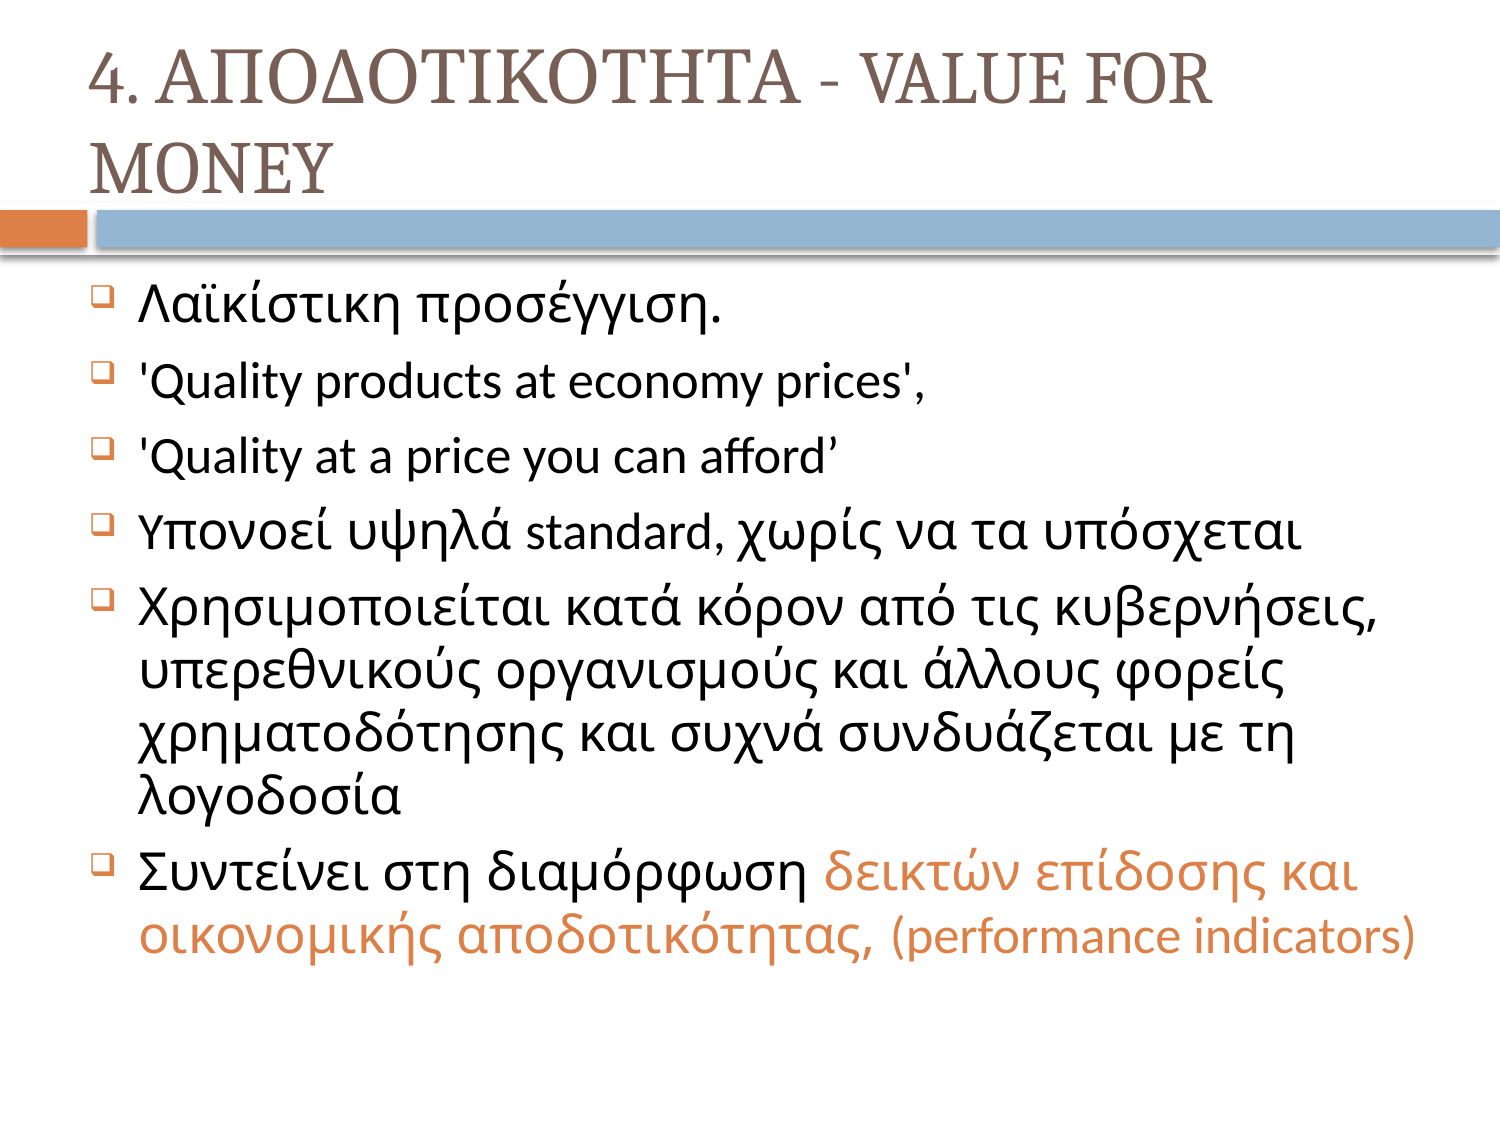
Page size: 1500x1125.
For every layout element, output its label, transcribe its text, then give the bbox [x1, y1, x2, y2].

list Λαϊκίστικη προσέγγιση. 'Quality products at economy prices', 'Quality at a price you can afford’ Yπονοεί υψηλά standard, χωρίς να τα υπόσχεται Χρησιμοποιείται κατά κόρον από τις κυβερνήσεις, υπερεθνικούς οργανισμούς και άλλους φορείς χρηματοδότησης και συχνά συνδυάζεται με τη λογοδοσία Συντείνει στη διαμόρφωση δεικτών επίδοσης και οικονομικής αποδοτικότητας, (performance indicators) [73, 262, 1438, 1000]
title 4. ΑΠΟΔΟΤΙΚΟΤΗΤΑ - VALUE FOR MONEY [73, 37, 1474, 200]
